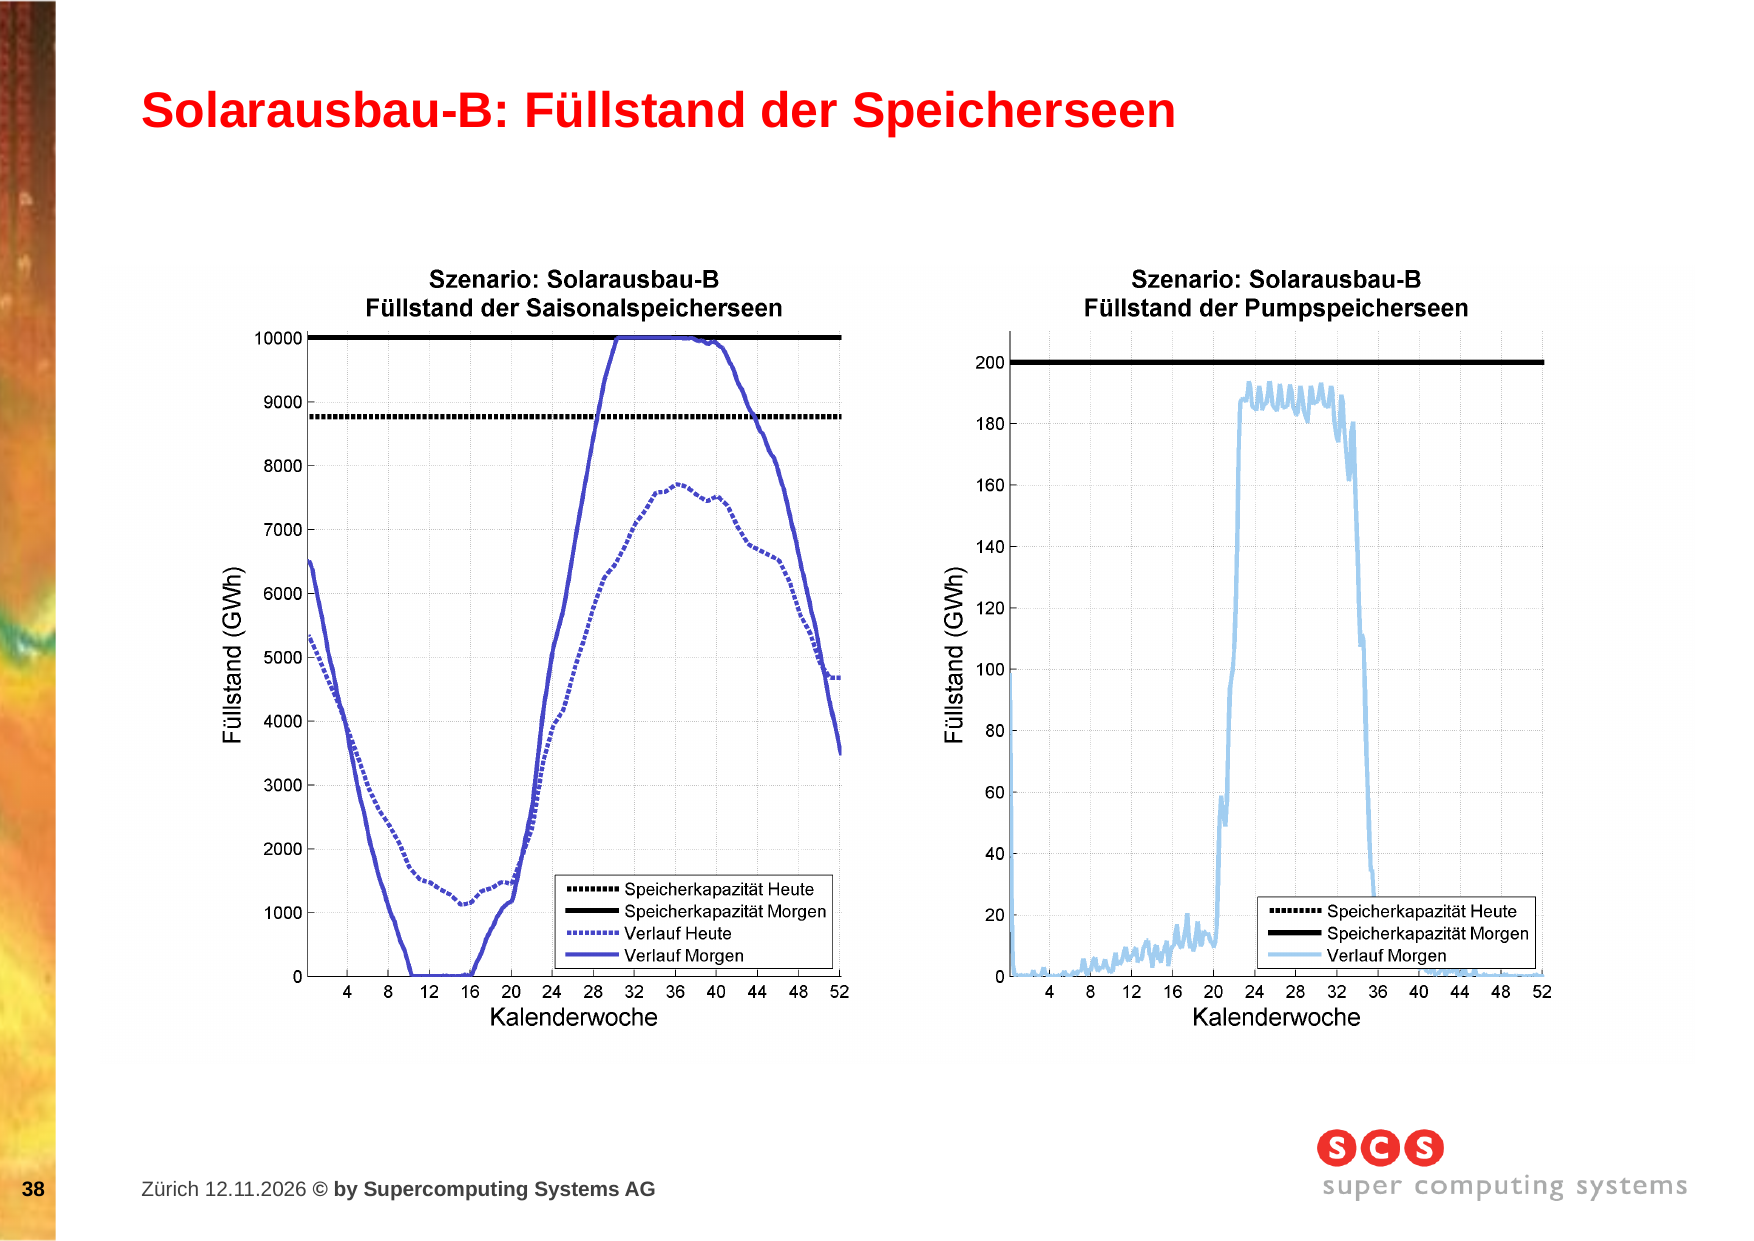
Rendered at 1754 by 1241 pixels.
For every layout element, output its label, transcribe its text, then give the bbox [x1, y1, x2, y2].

picture [1304, 1115, 1706, 1215]
picture [100, 265, 1696, 1064]
picture [0, 2, 55, 1239]
title Solarausbau-B: Füllstand der Speicherseen [123, 68, 1659, 219]
